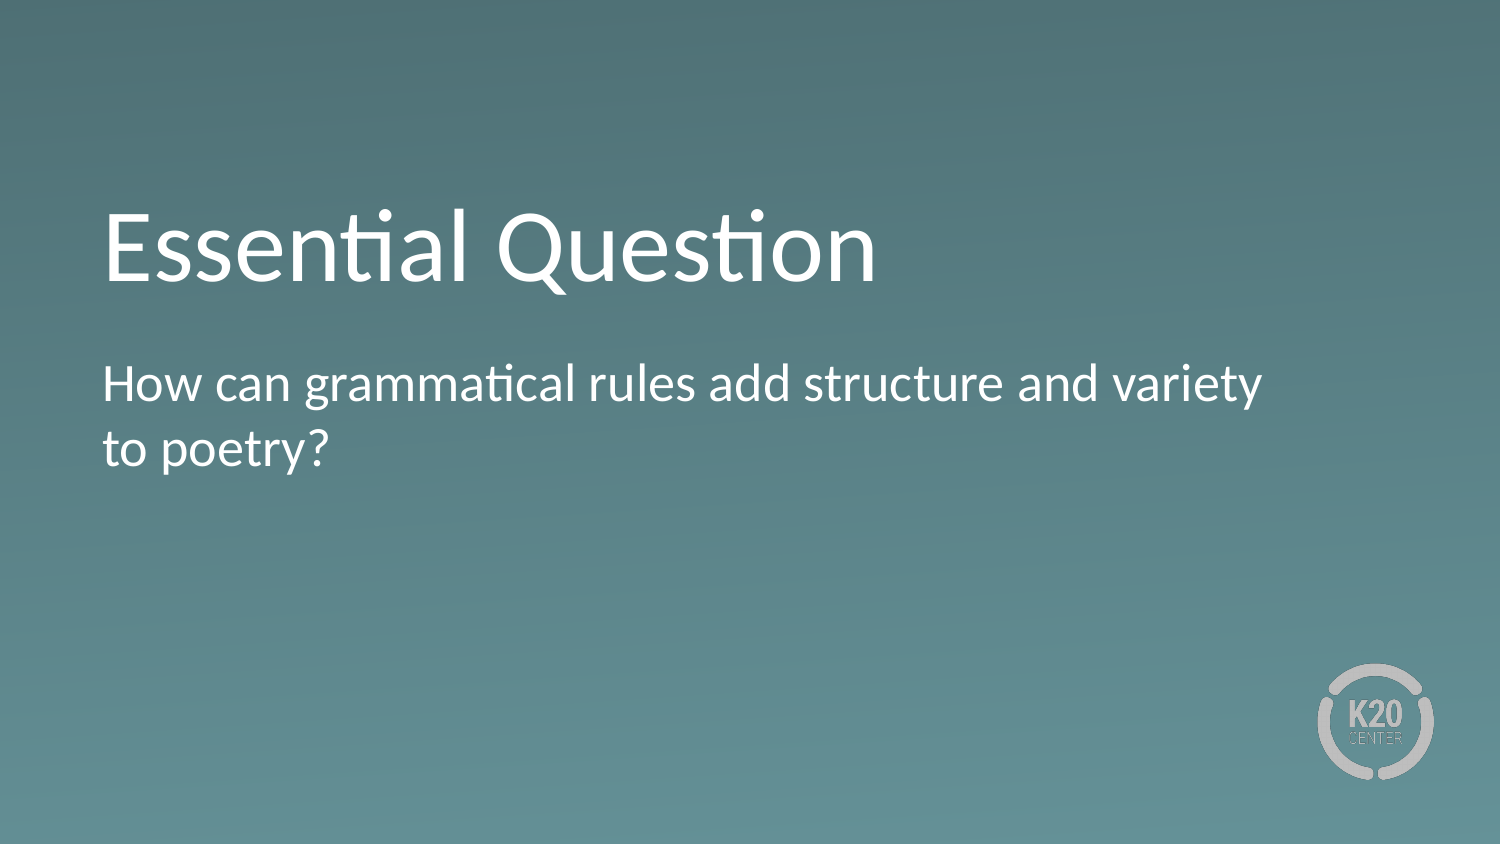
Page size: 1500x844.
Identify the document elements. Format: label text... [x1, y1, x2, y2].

title Essential Question [86, 161, 1362, 330]
picture [1300, 646, 1451, 797]
list How can grammatical rules add structure and variety to poetry? [86, 332, 1321, 519]
